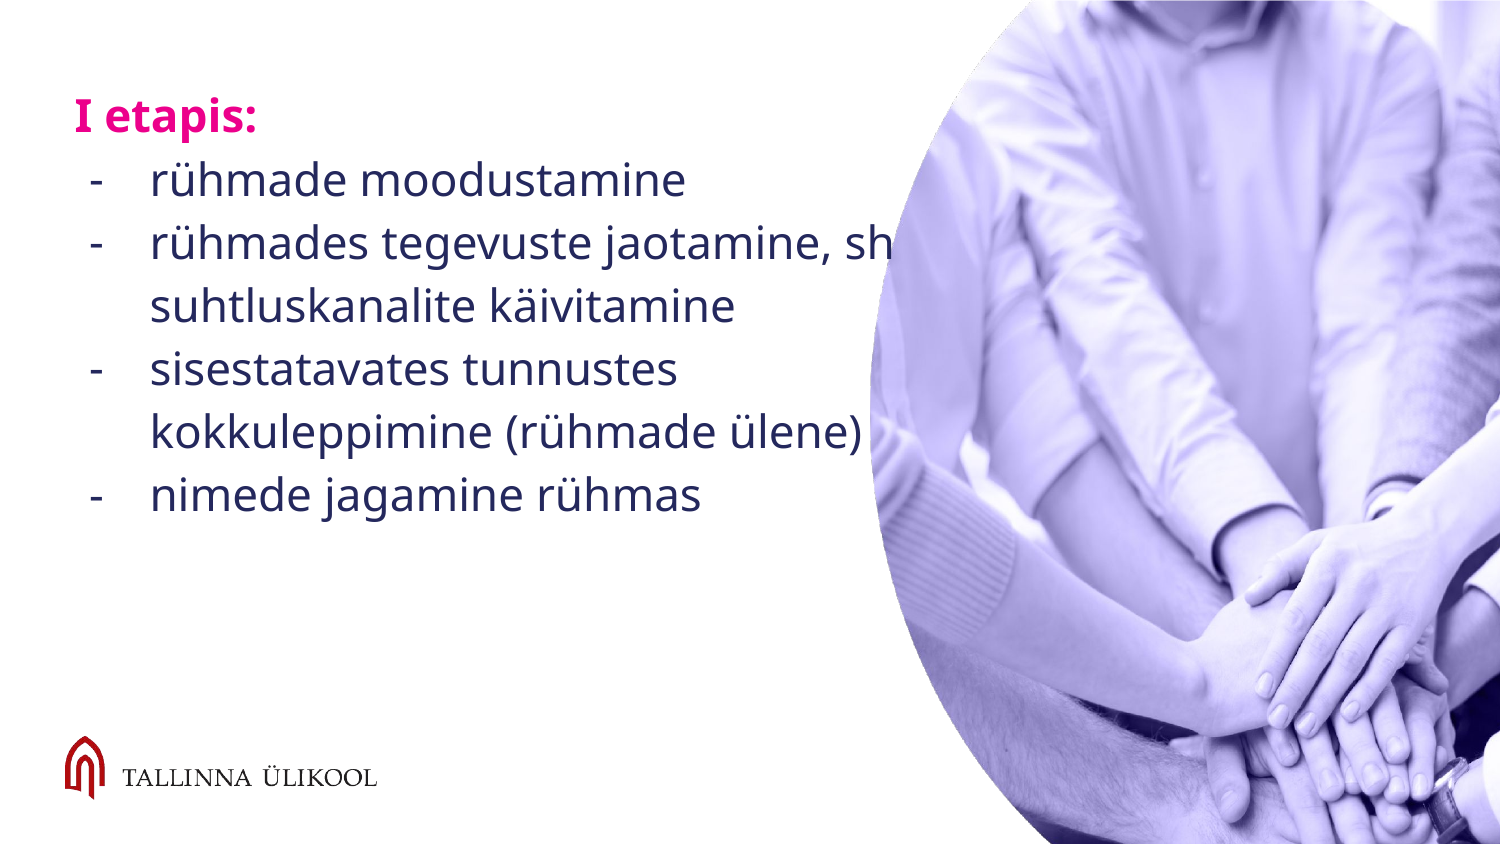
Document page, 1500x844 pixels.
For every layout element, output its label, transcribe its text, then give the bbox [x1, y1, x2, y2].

picture [816, 0, 1500, 844]
text_box I etapis: rühmade moodustamine rühmades tegevuste jaotamine, sh suhtluskanalite käivitamine sisestatavates tunnustes kokkuleppimine (rühmade ülene) nimede jagamine rühmas [74, 78, 811, 780]
picture [65, 735, 377, 800]
